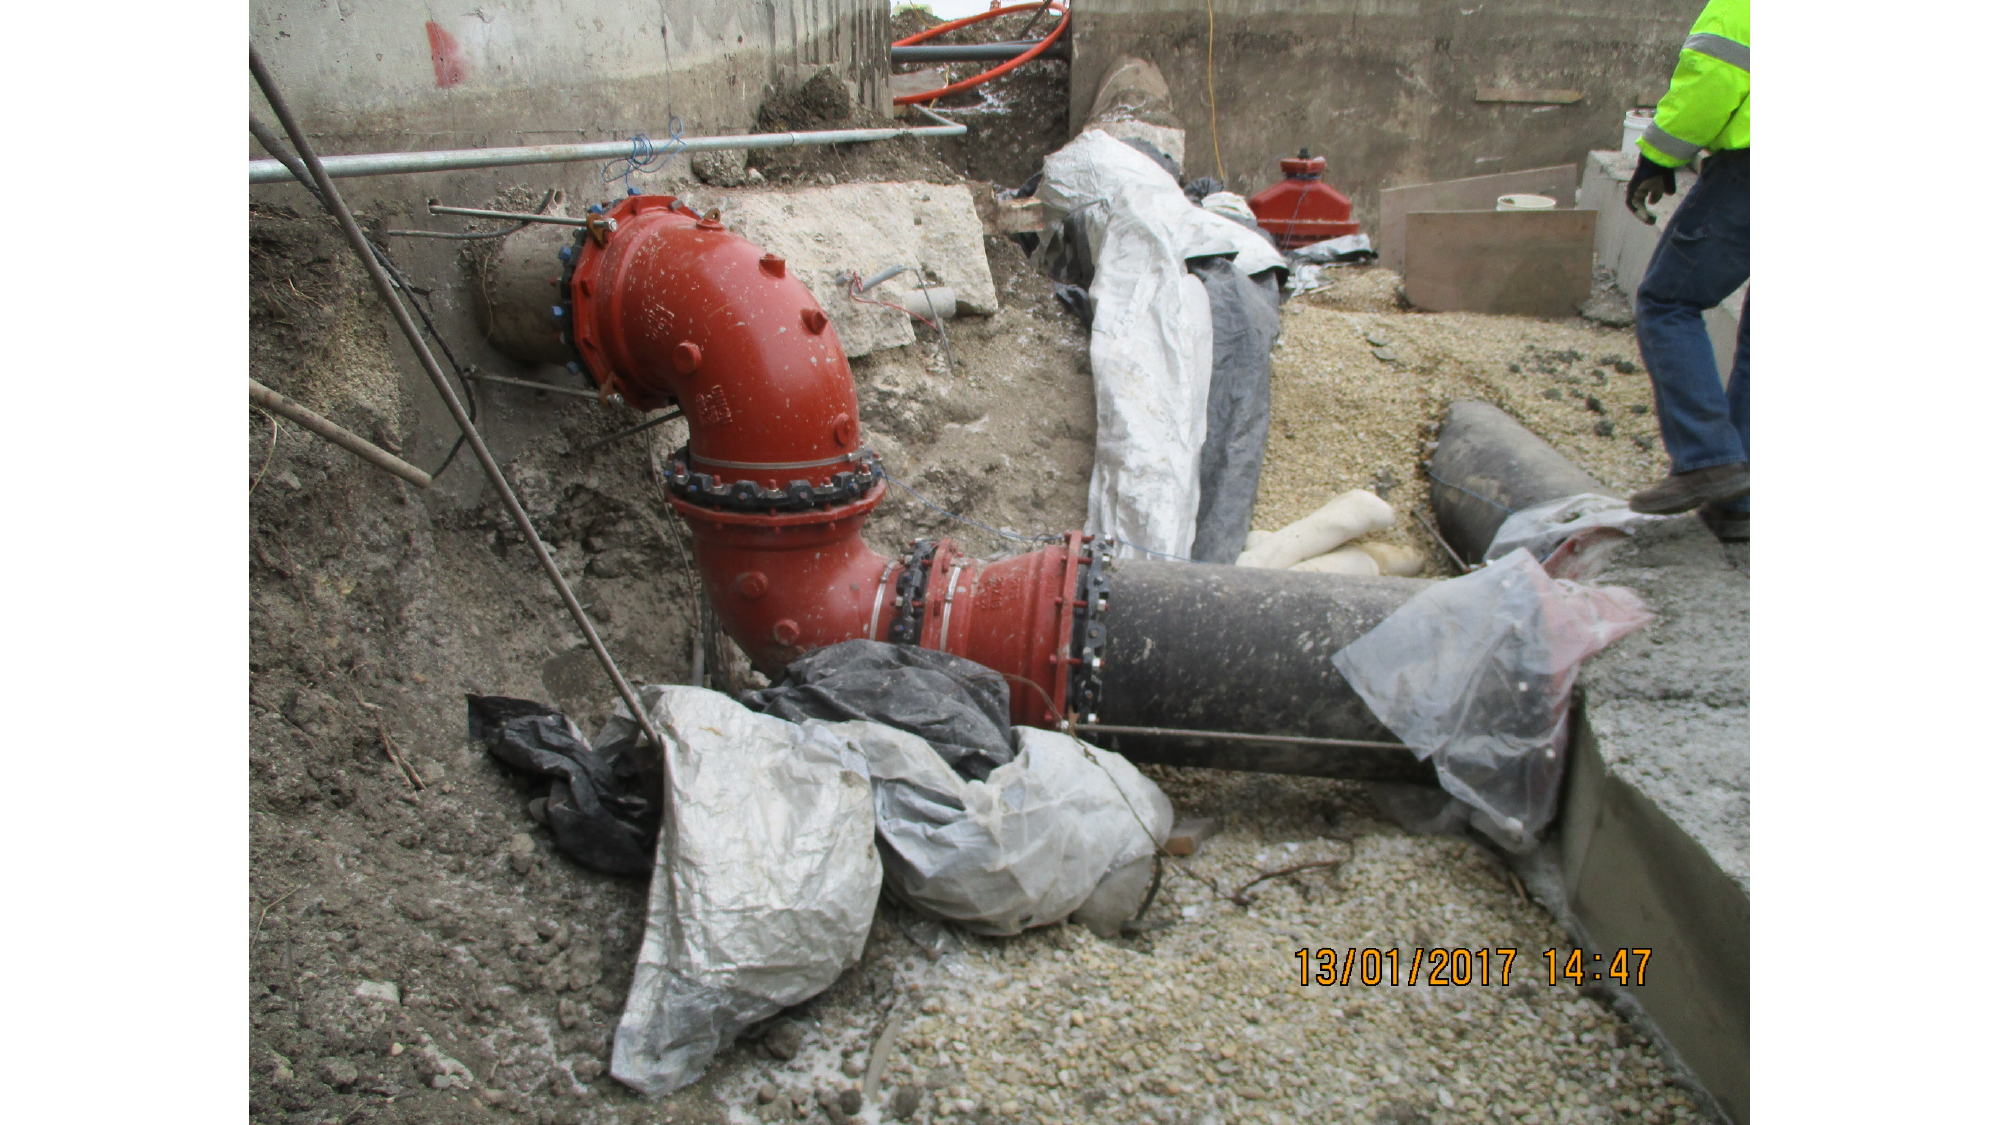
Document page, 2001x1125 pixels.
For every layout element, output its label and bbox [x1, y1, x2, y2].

picture [249, 0, 1750, 1125]
